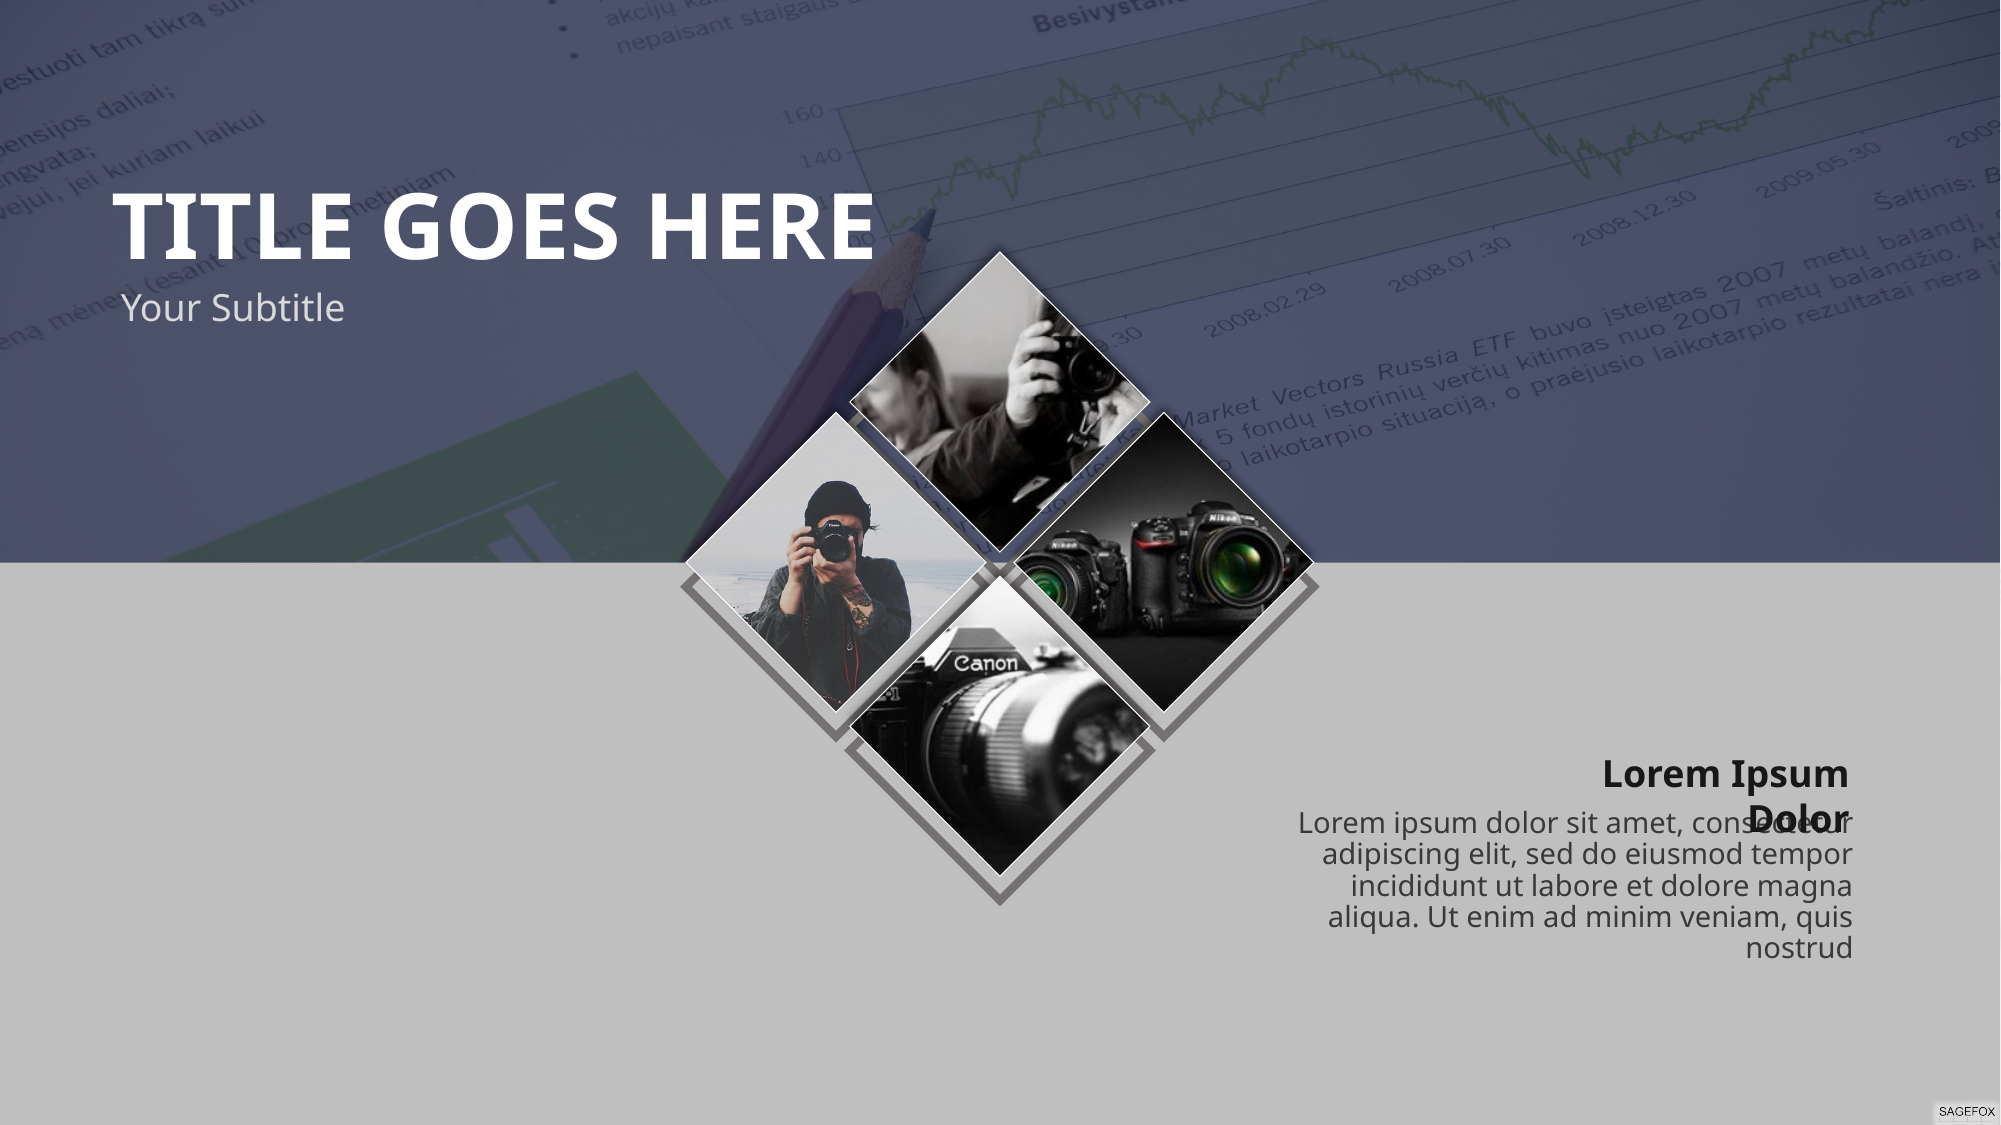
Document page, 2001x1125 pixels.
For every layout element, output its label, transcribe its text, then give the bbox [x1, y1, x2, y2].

picture [1936, 1106, 1997, 1123]
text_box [849, 252, 1150, 576]
text_box [0, 561, 2000, 1125]
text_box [1013, 412, 1314, 737]
text_box TITLE GOES HERE [96, 160, 1000, 285]
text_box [686, 412, 987, 737]
text_box Your Subtitle [106, 276, 363, 336]
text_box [1287, 742, 1865, 945]
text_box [849, 576, 1150, 901]
